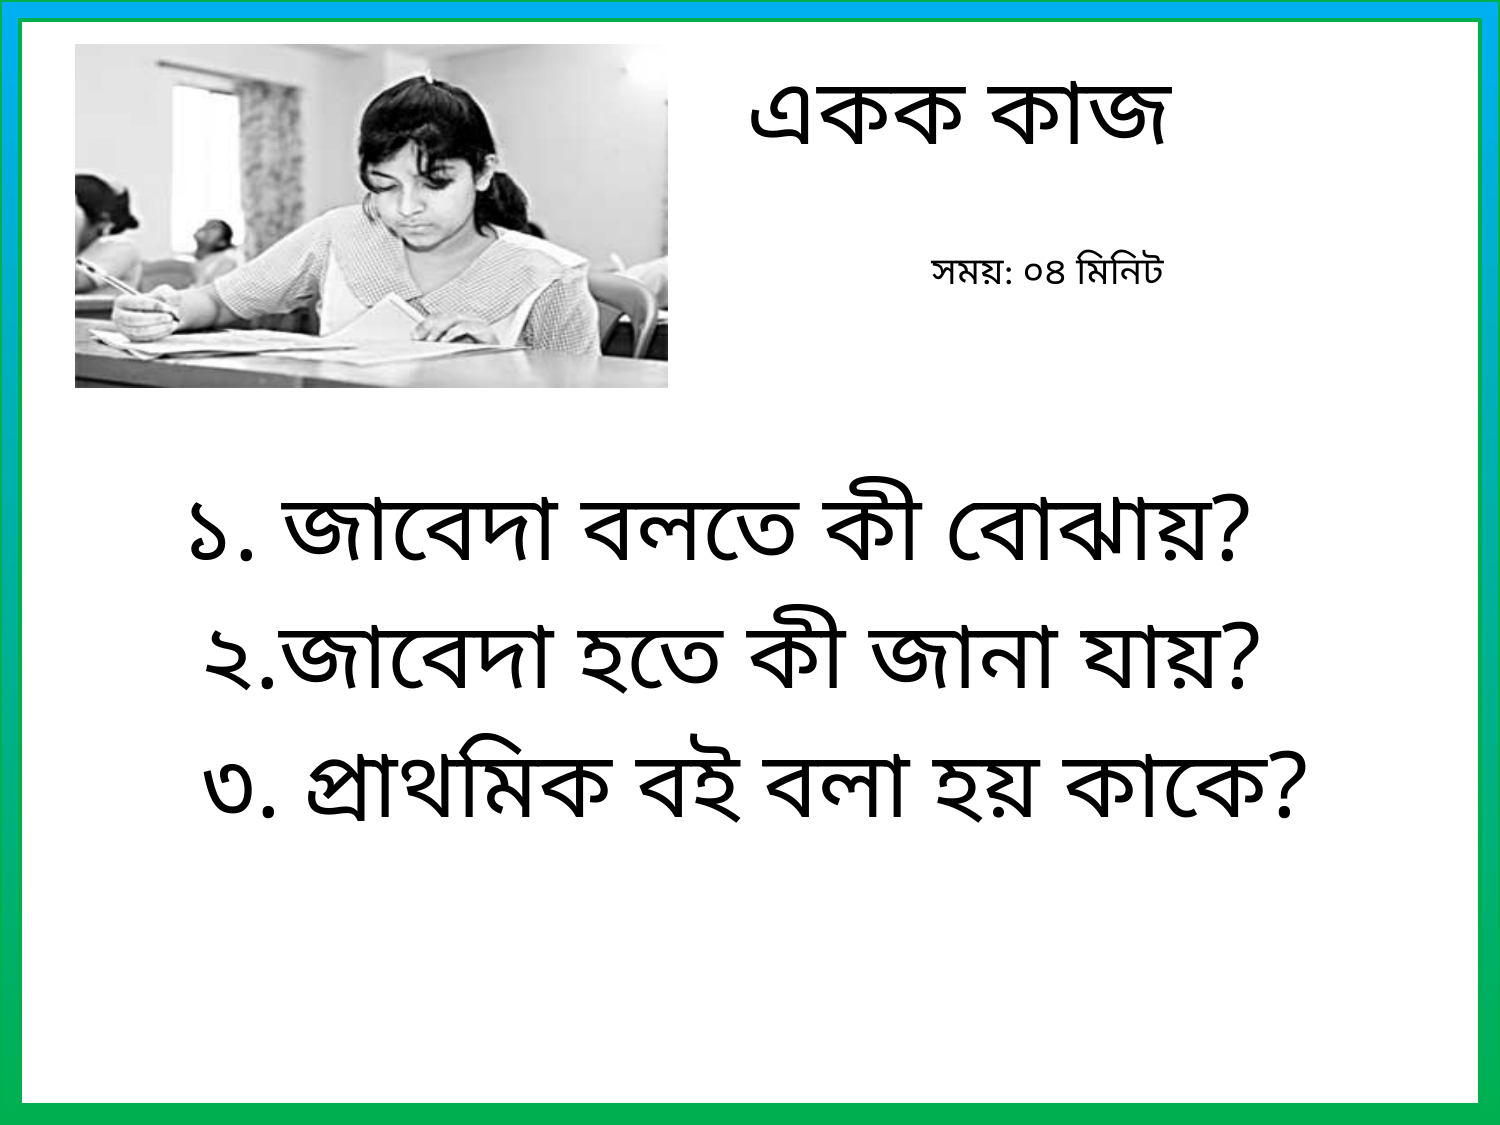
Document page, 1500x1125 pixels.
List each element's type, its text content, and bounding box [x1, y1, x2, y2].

text_box সময়: ০৪ মিনিট [705, 226, 1390, 314]
title একক কাজ [668, 45, 1425, 217]
picture [74, 44, 668, 388]
list ১. জাবেদা বলতে কী বোঝায়? ২.জাবেদা হতে কী জানা যায়? ৩. প্রাথমিক বই বলা হয় কাকে? [32, 461, 1383, 1028]
